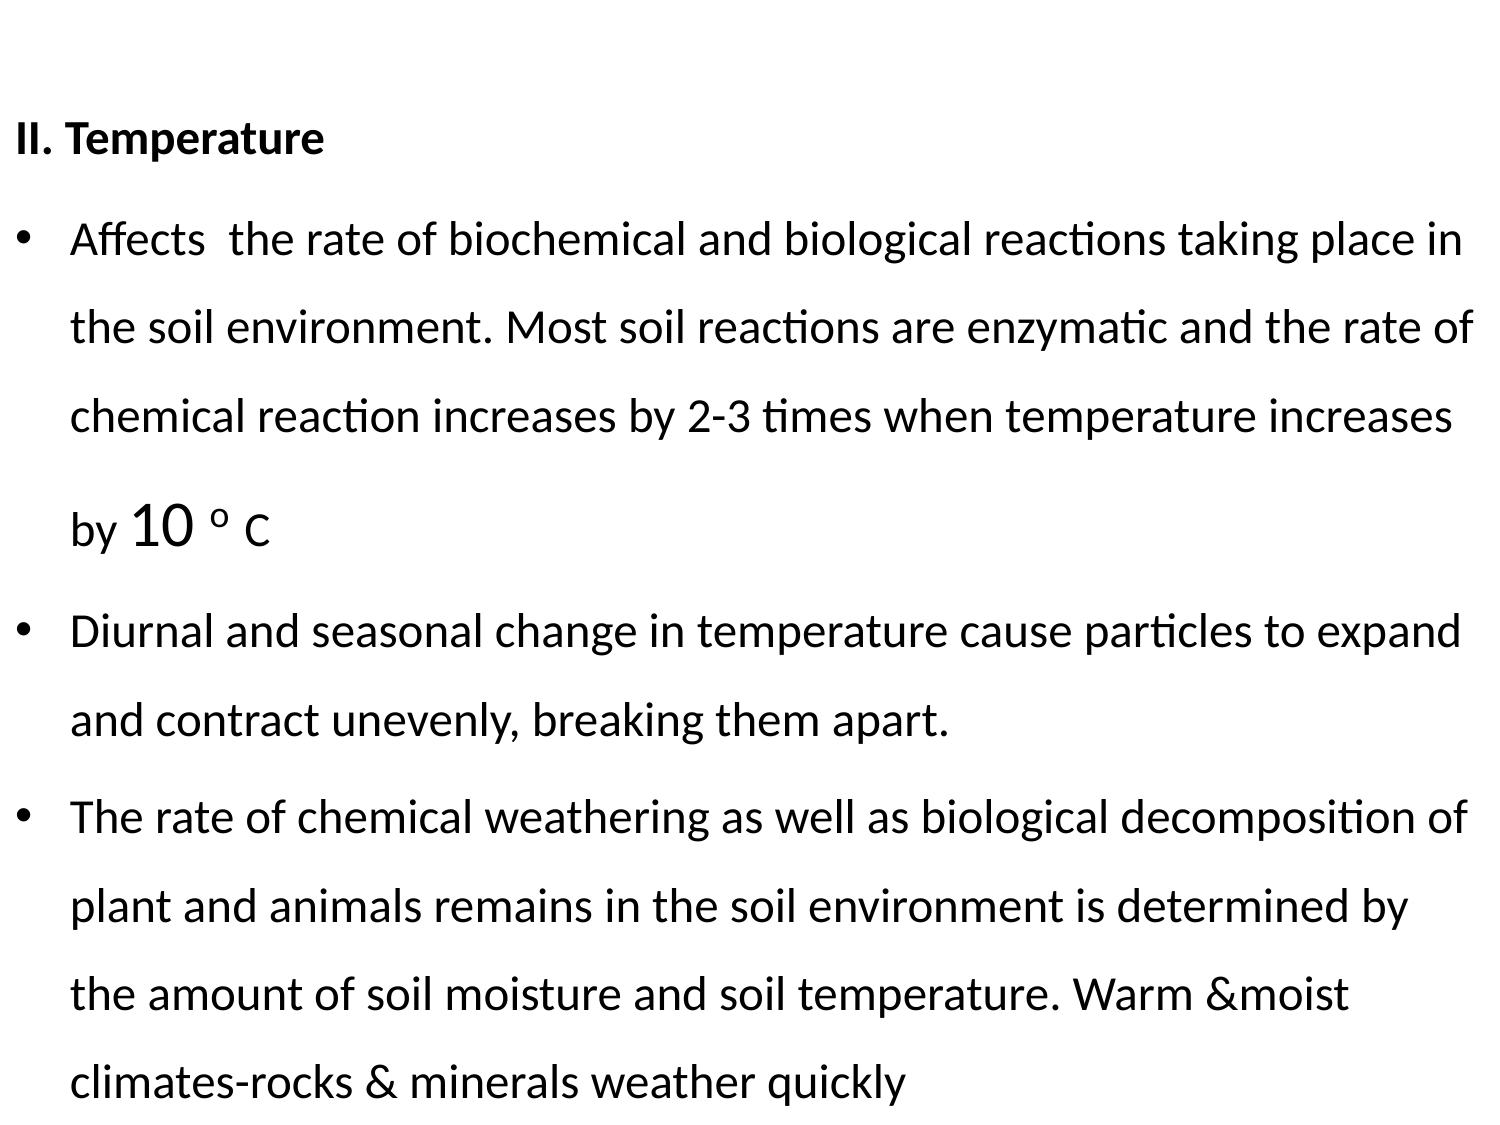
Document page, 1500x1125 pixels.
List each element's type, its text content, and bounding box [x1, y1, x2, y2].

list II. Temperature Affects the rate of biochemical and biological reactions taking place in the soil environment. Most soil reactions are enzymatic and the rate of chemical reaction increases by 2-3 times when temperature increases by 10 o C Diurnal and seasonal change in temperature cause particles to expand and contract unevenly, breaking them apart. The rate of chemical weathering as well as biological decomposition of plant and animals remains in the soil environment is determined by the amount of soil moisture and soil temperature. Warm &moist climates-rocks & minerals weather quickly [0, 0, 1500, 1125]
